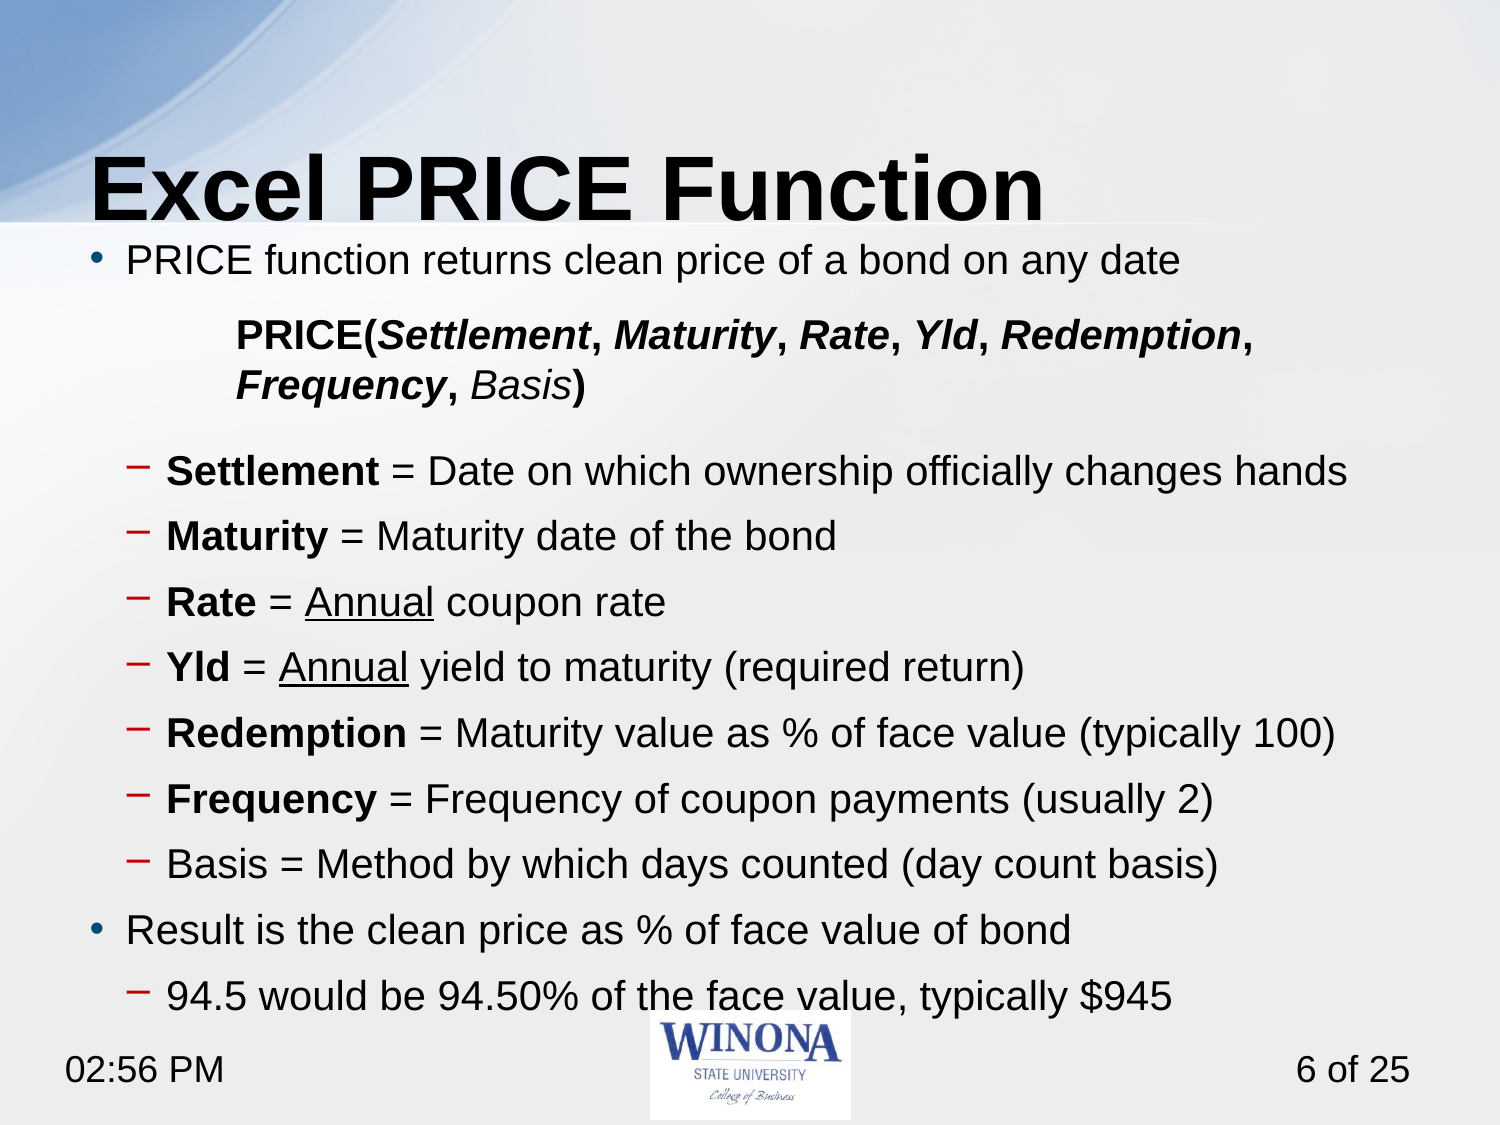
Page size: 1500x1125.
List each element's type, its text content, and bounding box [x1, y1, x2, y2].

picture [0, 0, 1500, 1125]
text_box PRICE(Settlement, Maturity, Rate, Yld, Redemption, Frequency, Basis) [221, 299, 1279, 433]
list PRICE function returns clean price of a bond on any date Settlement = Date on which ownership officially changes hands Maturity = Maturity date of the bond Rate = Annual coupon rate Yld = Annual yield to maturity (required return) Redemption = Maturity value as % of face value (typically 100) Frequency = Frequency of coupon payments (usually 2) Basis = Method by which days counted (day count basis) Result is the clean price as % of face value of bond 94.5 would be 94.50% of the face value, typically $945 [74, 224, 1456, 1013]
title Excel PRICE Function [75, 58, 1426, 224]
